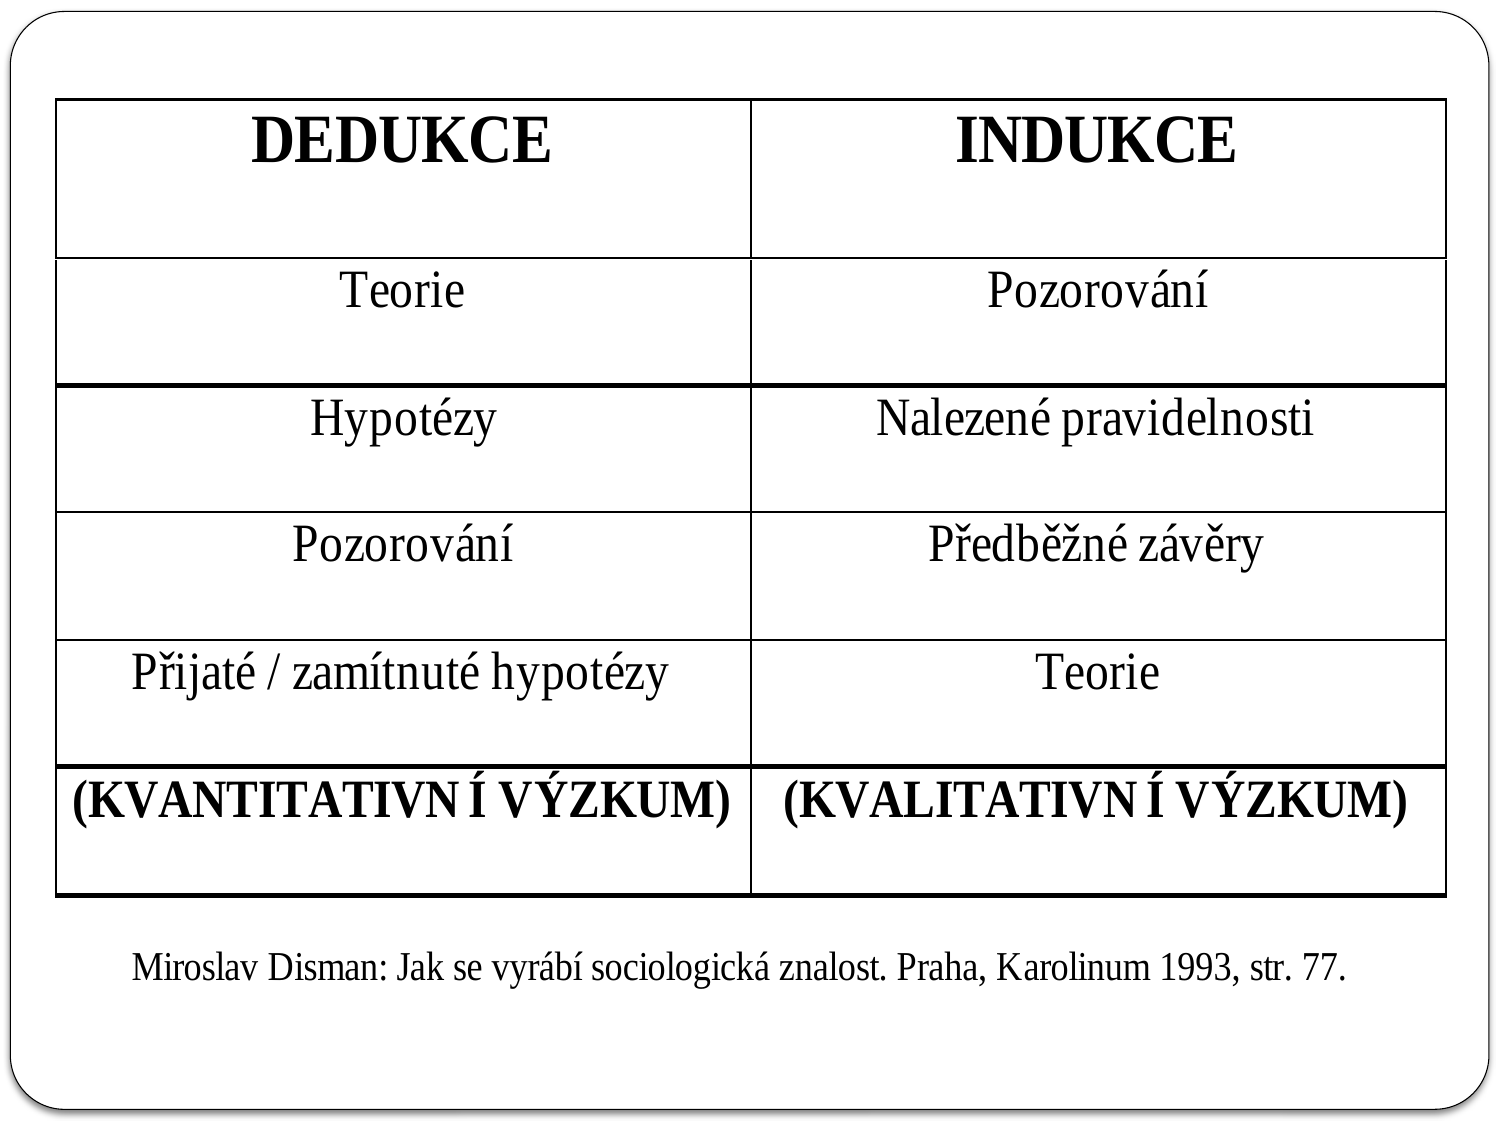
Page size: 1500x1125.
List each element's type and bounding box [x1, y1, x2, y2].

text_box [54, 97, 1448, 991]
